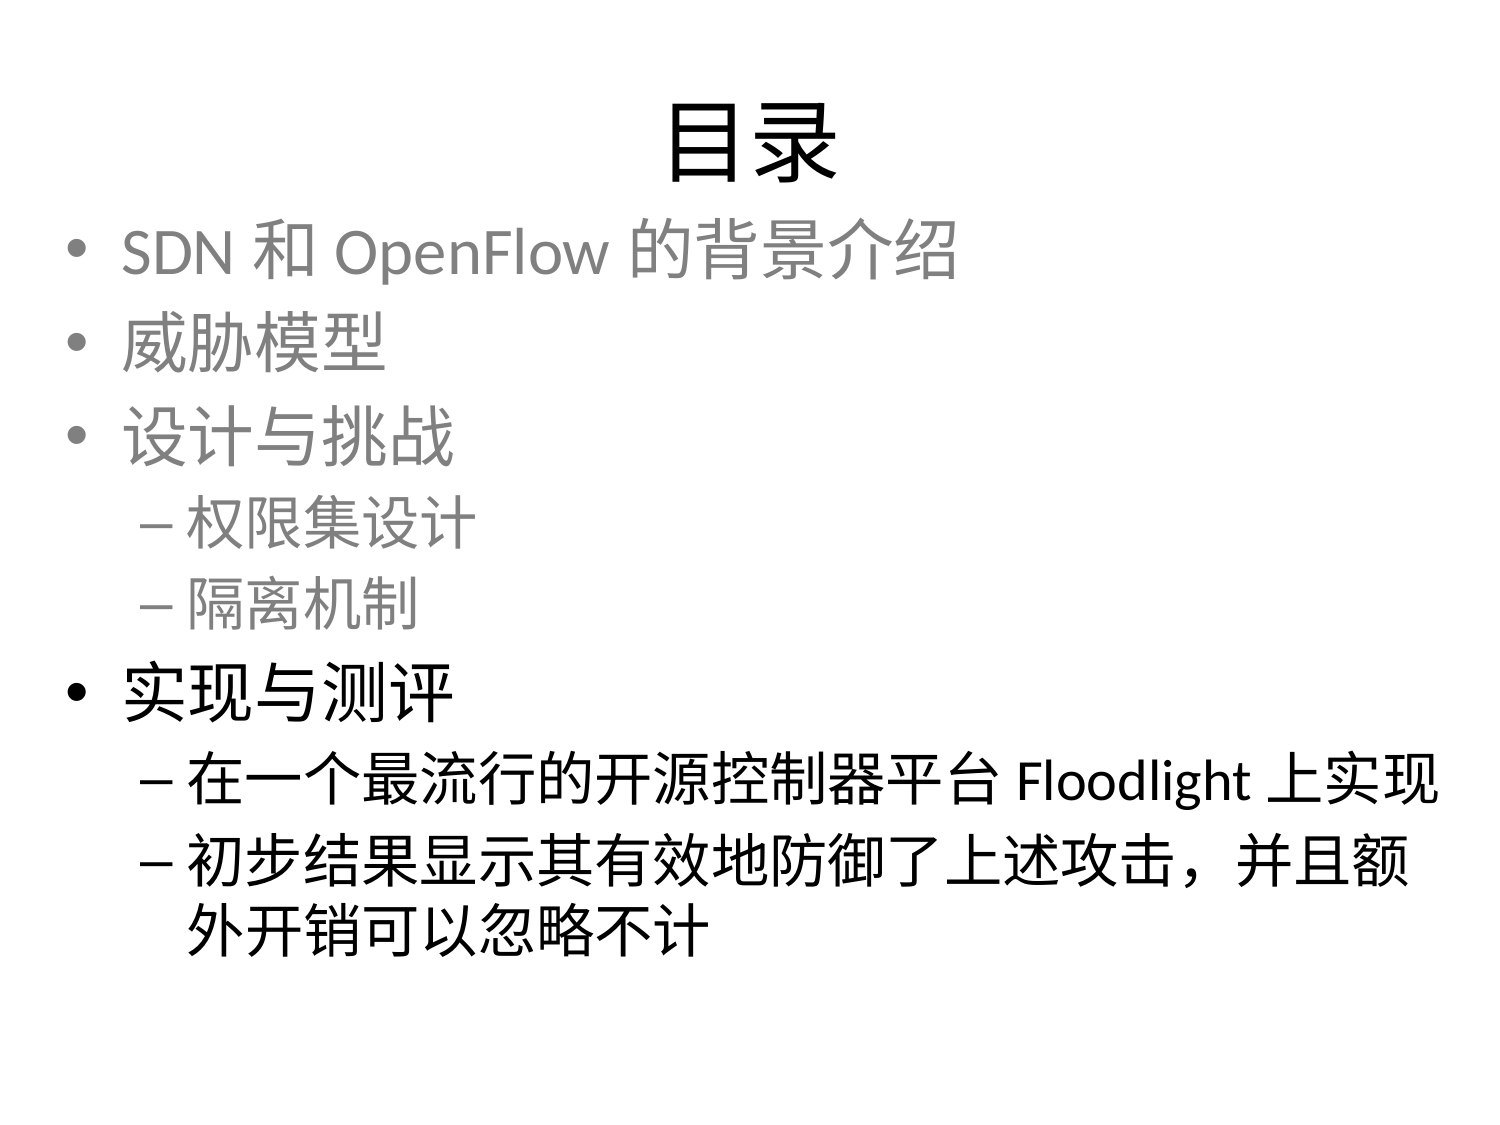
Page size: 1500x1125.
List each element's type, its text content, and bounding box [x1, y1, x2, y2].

list SDN和OpenFlow的背景介绍 威胁模型 设计与挑战 权限集设计 隔离机制 实现与测评 在一个最流行的开源控制器平台Floodlight上实现 初步结果显示其有效地防御了上述攻击，并且额外开销可以忽略不计 [50, 200, 1463, 1075]
title 目录 [75, 45, 1425, 200]
